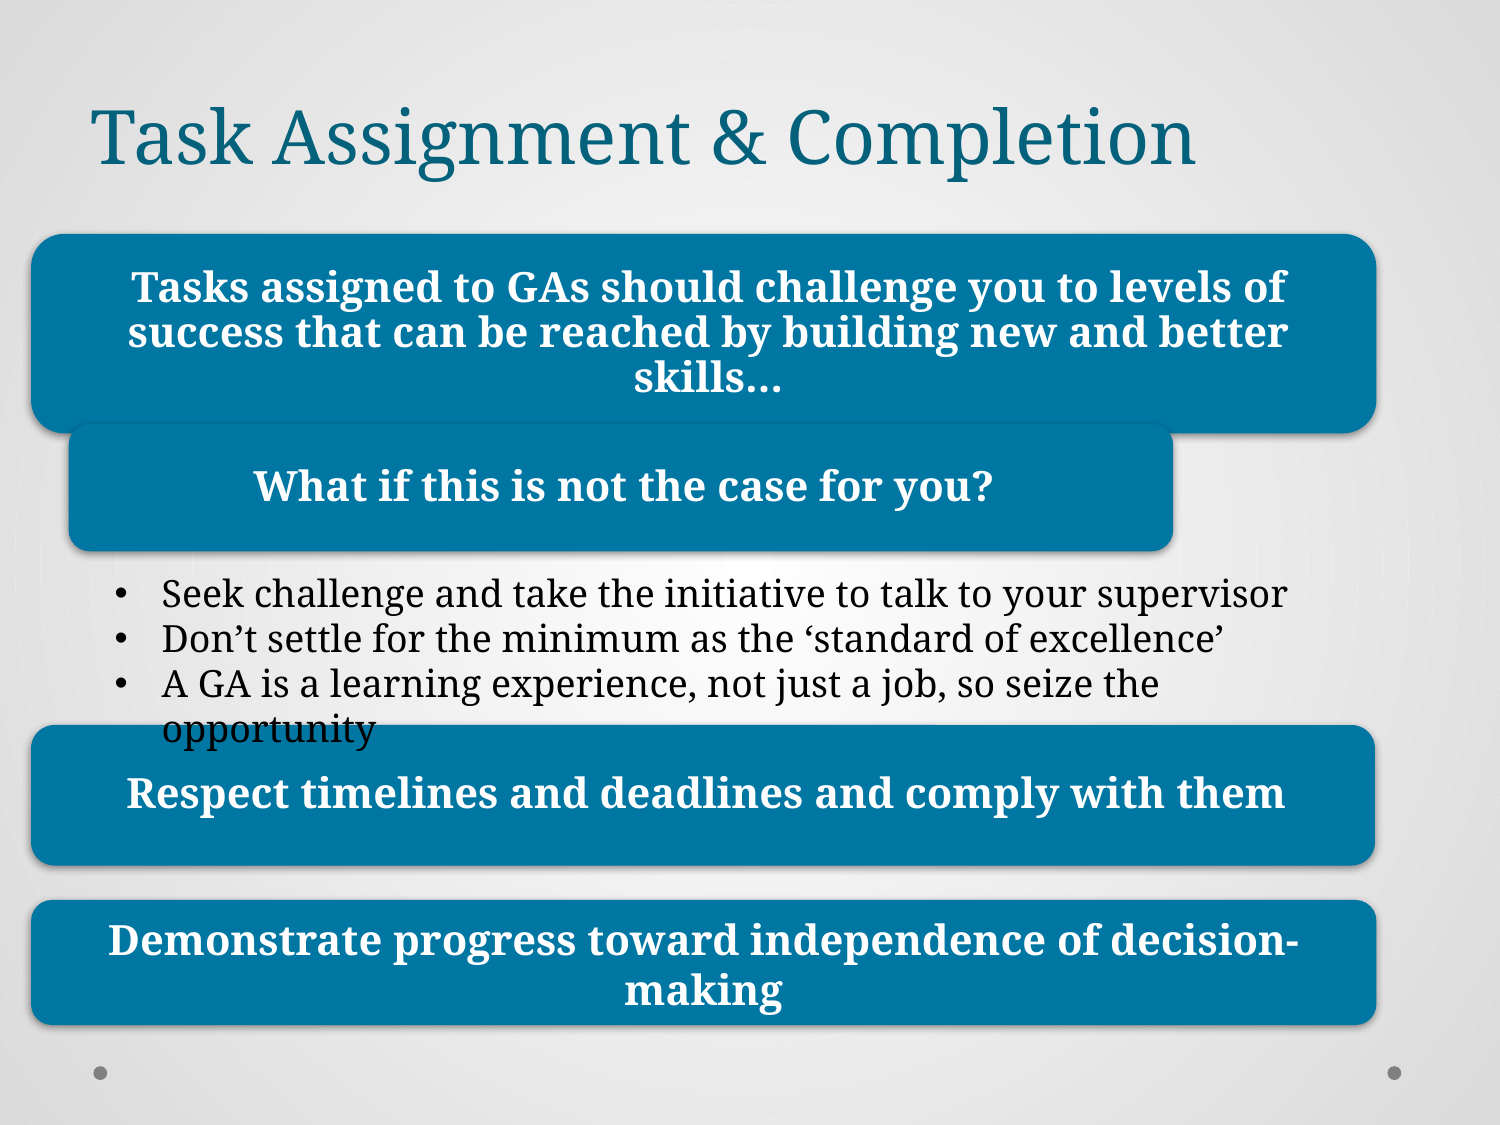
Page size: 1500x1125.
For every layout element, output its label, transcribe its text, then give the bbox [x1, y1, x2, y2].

title Task Assignment & Completion [75, 0, 1425, 188]
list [30, 149, 1377, 1051]
